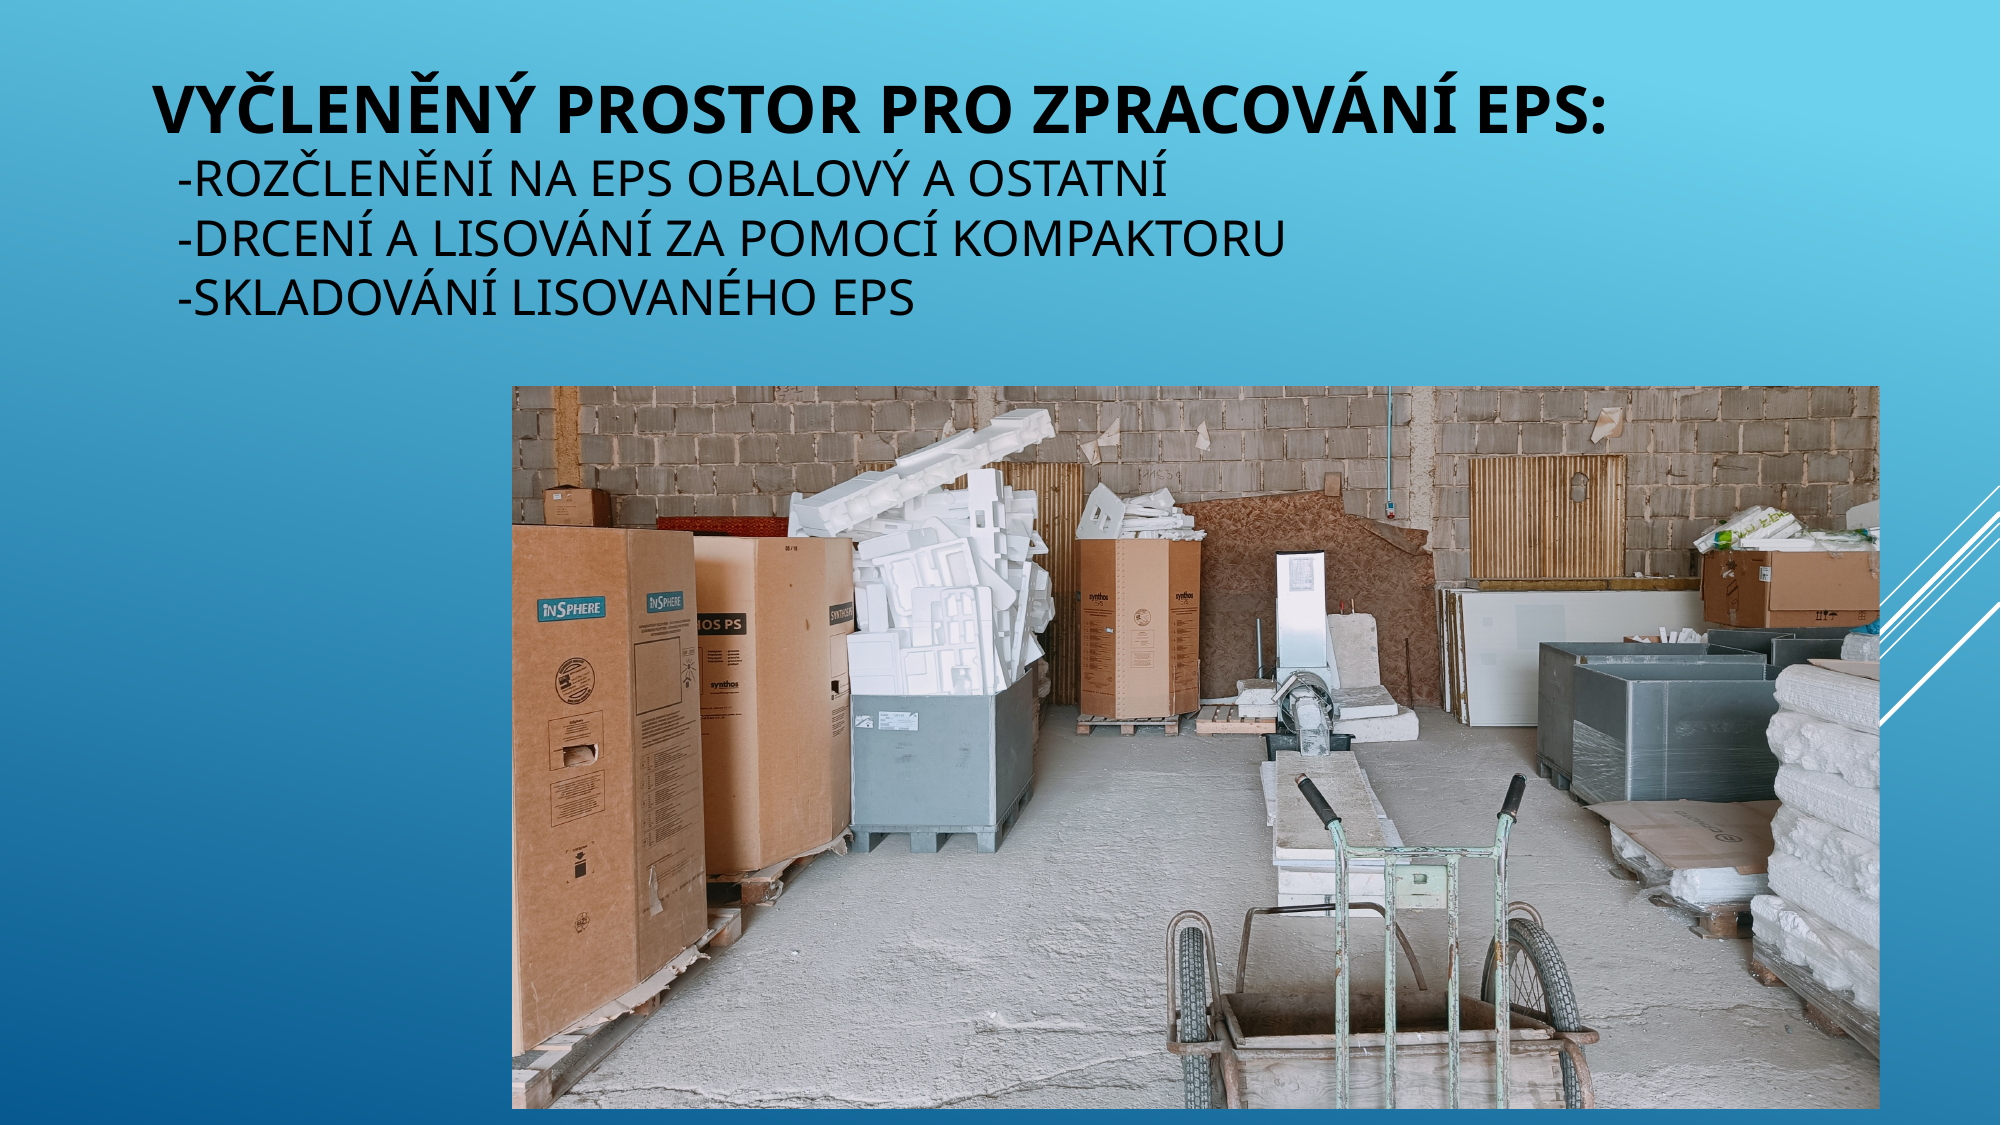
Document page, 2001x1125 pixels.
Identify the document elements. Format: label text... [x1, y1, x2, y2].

picture [506, 385, 1880, 1109]
title Vyčleněný prostor pro zpracování EPS: -rozčlenění na EPS obalový a ostatní -drcení a lisování za pomocí kompaktoru -skladování lisovaného EPS [137, 59, 1880, 413]
